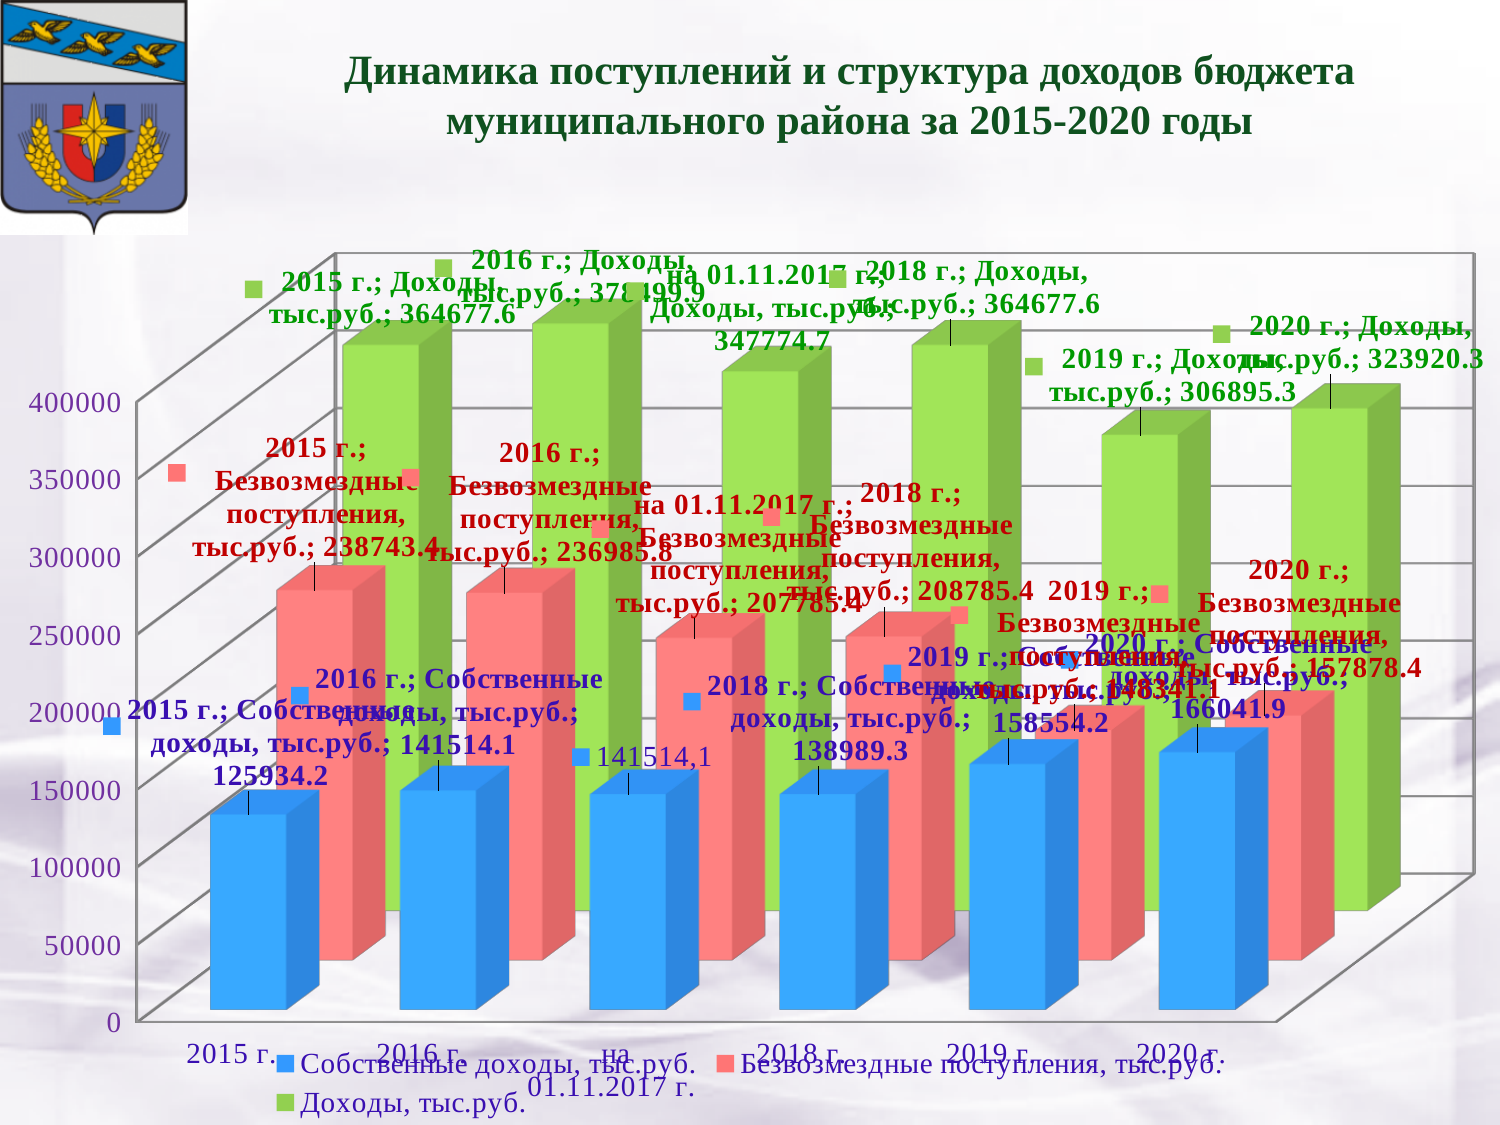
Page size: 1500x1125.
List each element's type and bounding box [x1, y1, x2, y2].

picture [0, 0, 1500, 234]
chart [0, 234, 1500, 1125]
